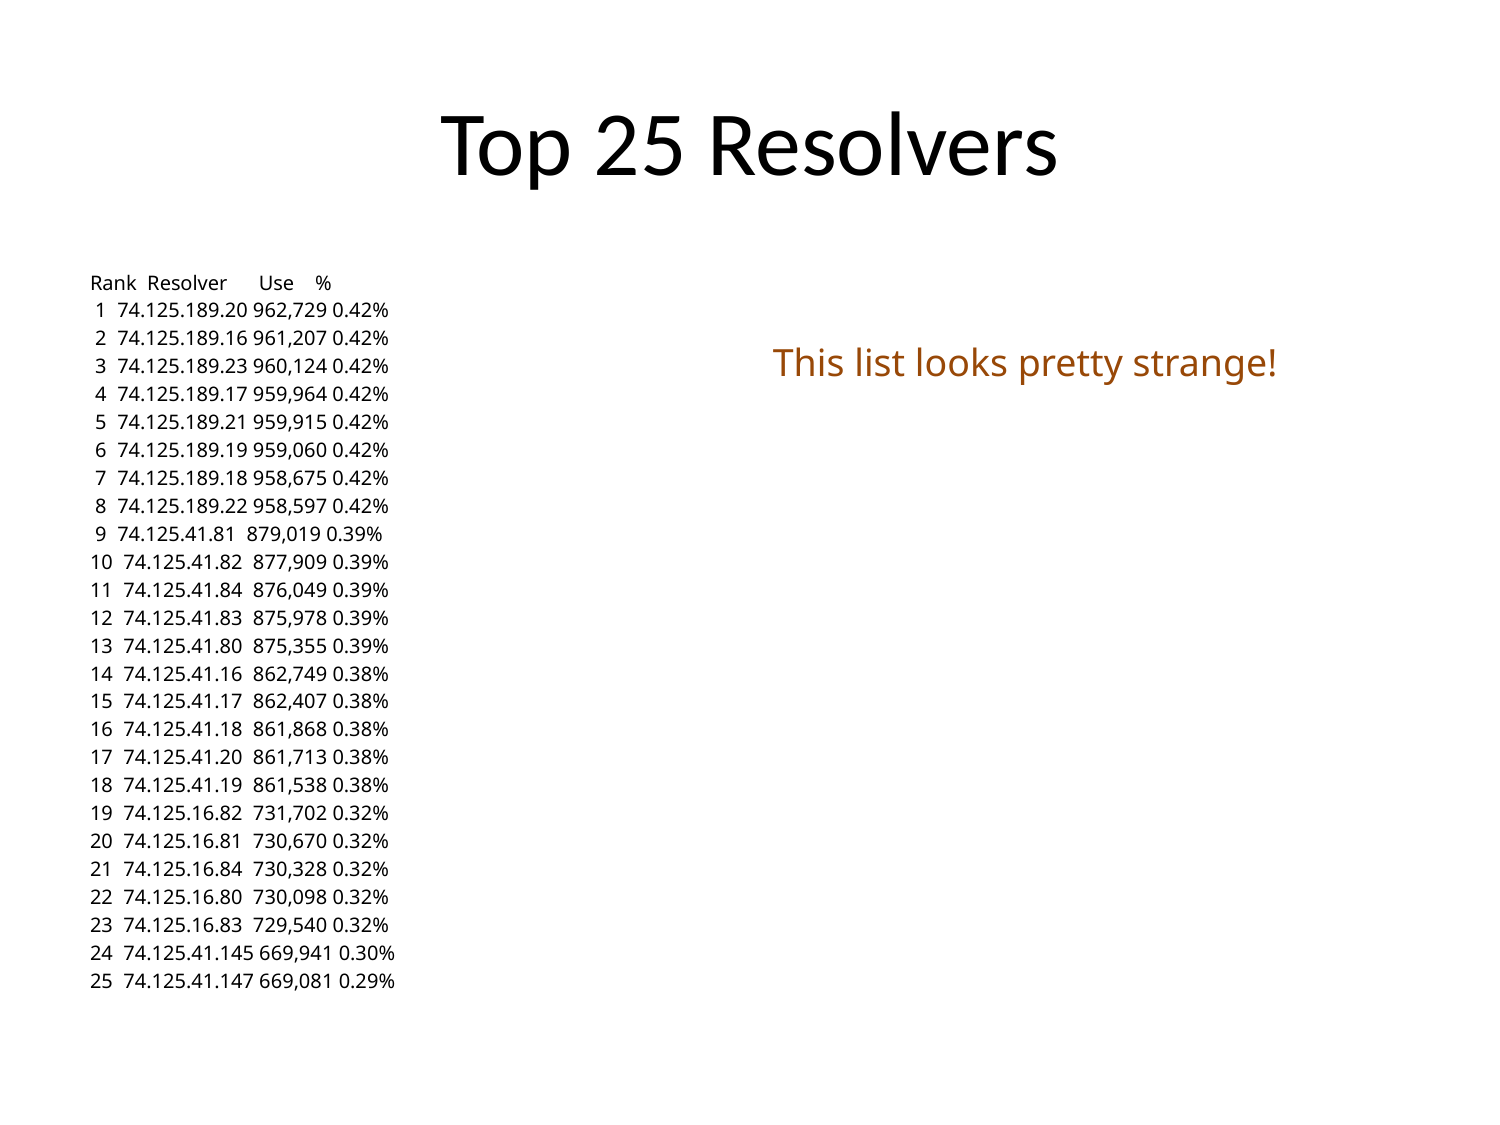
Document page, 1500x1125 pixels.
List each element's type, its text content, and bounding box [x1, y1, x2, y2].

list Rank Resolver Use % 1 74.125.189.20 962,729 0.42% 2 74.125.189.16 961,207 0.42% 3 74.125.189.23 960,124 0.42% 4 74.125.189.17 959,964 0.42% 5 74.125.189.21 959,915 0.42% 6 74.125.189.19 959,060 0.42% 7 74.125.189.18 958,675 0.42% 8 74.125.189.22 958,597 0.42% 9 74.125.41.81 879,019 0.39% 10 74.125.41.82 877,909 0.39% 11 74.125.41.84 876,049 0.39% 12 74.125.41.83 875,978 0.39% 13 74.125.41.80 875,355 0.39% 14 74.125.41.16 862,749 0.38% 15 74.125.41.17 862,407 0.38% 16 74.125.41.18 861,868 0.38% 17 74.125.41.20 861,713 0.38% 18 74.125.41.19 861,538 0.38% 19 74.125.16.82 731,702 0.32% 20 74.125.16.81 730,670 0.32% 21 74.125.16.84 730,328 0.32% 22 74.125.16.80 730,098 0.32% 23 74.125.16.83 729,540 0.32% 24 74.125.41.145 669,941 0.30% 25 74.125.41.147 669,081 0.29% [75, 262, 635, 1005]
title Top 25 Resolvers [75, 45, 1425, 233]
text_box This list looks pretty strange! [758, 331, 1293, 392]
